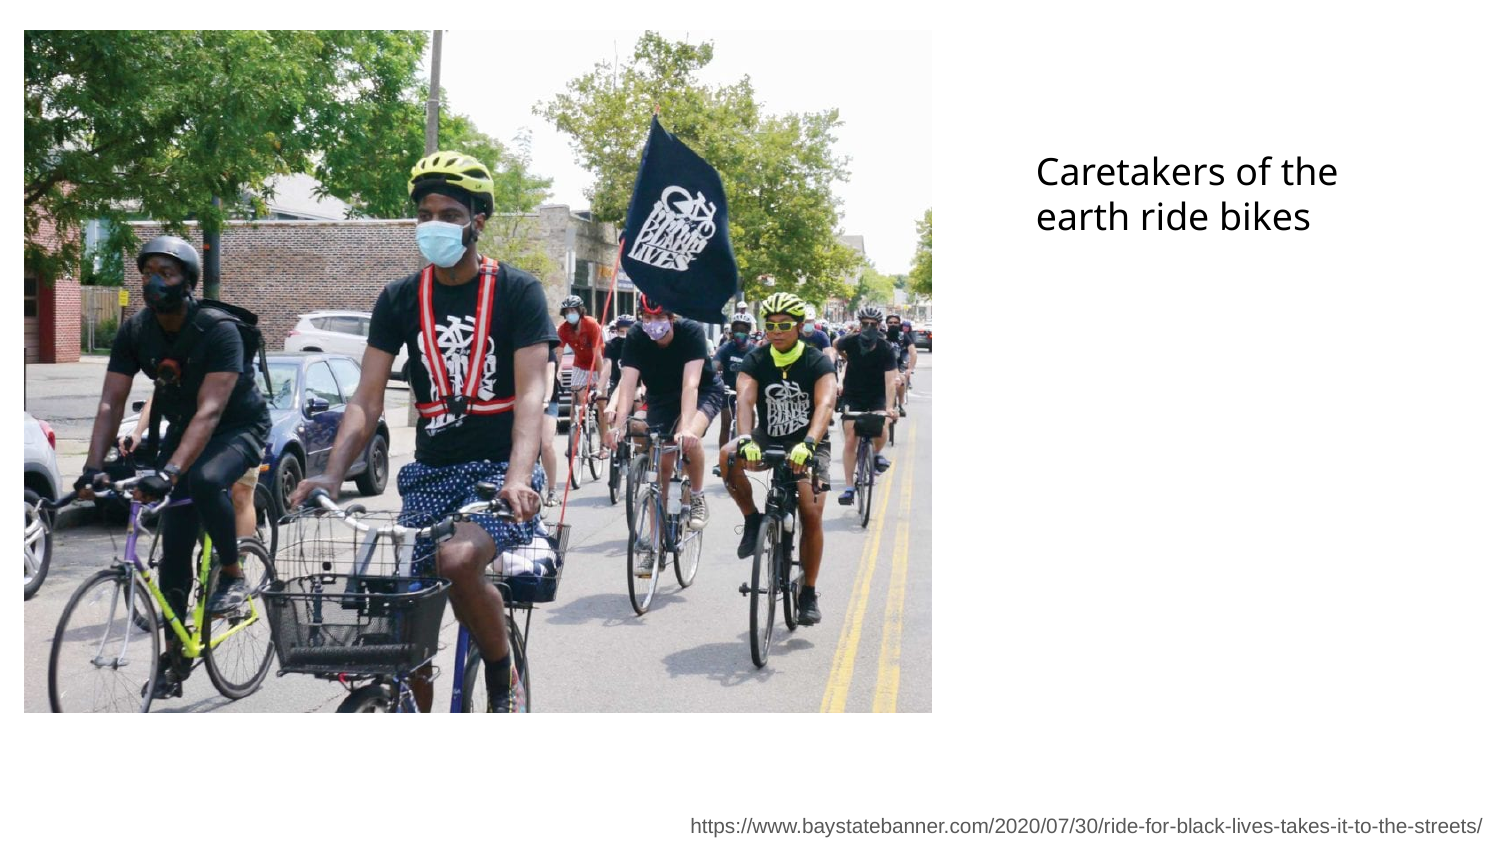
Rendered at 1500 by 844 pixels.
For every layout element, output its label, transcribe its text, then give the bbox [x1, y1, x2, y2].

text_box Caretakers of the earth ride bikes [1020, 133, 1440, 254]
list https://www.baystatebanner.com/2020/07/30/ride-for-black-lives-takes-it-to-the-streets/ [675, 793, 1500, 844]
picture [23, 30, 933, 713]
